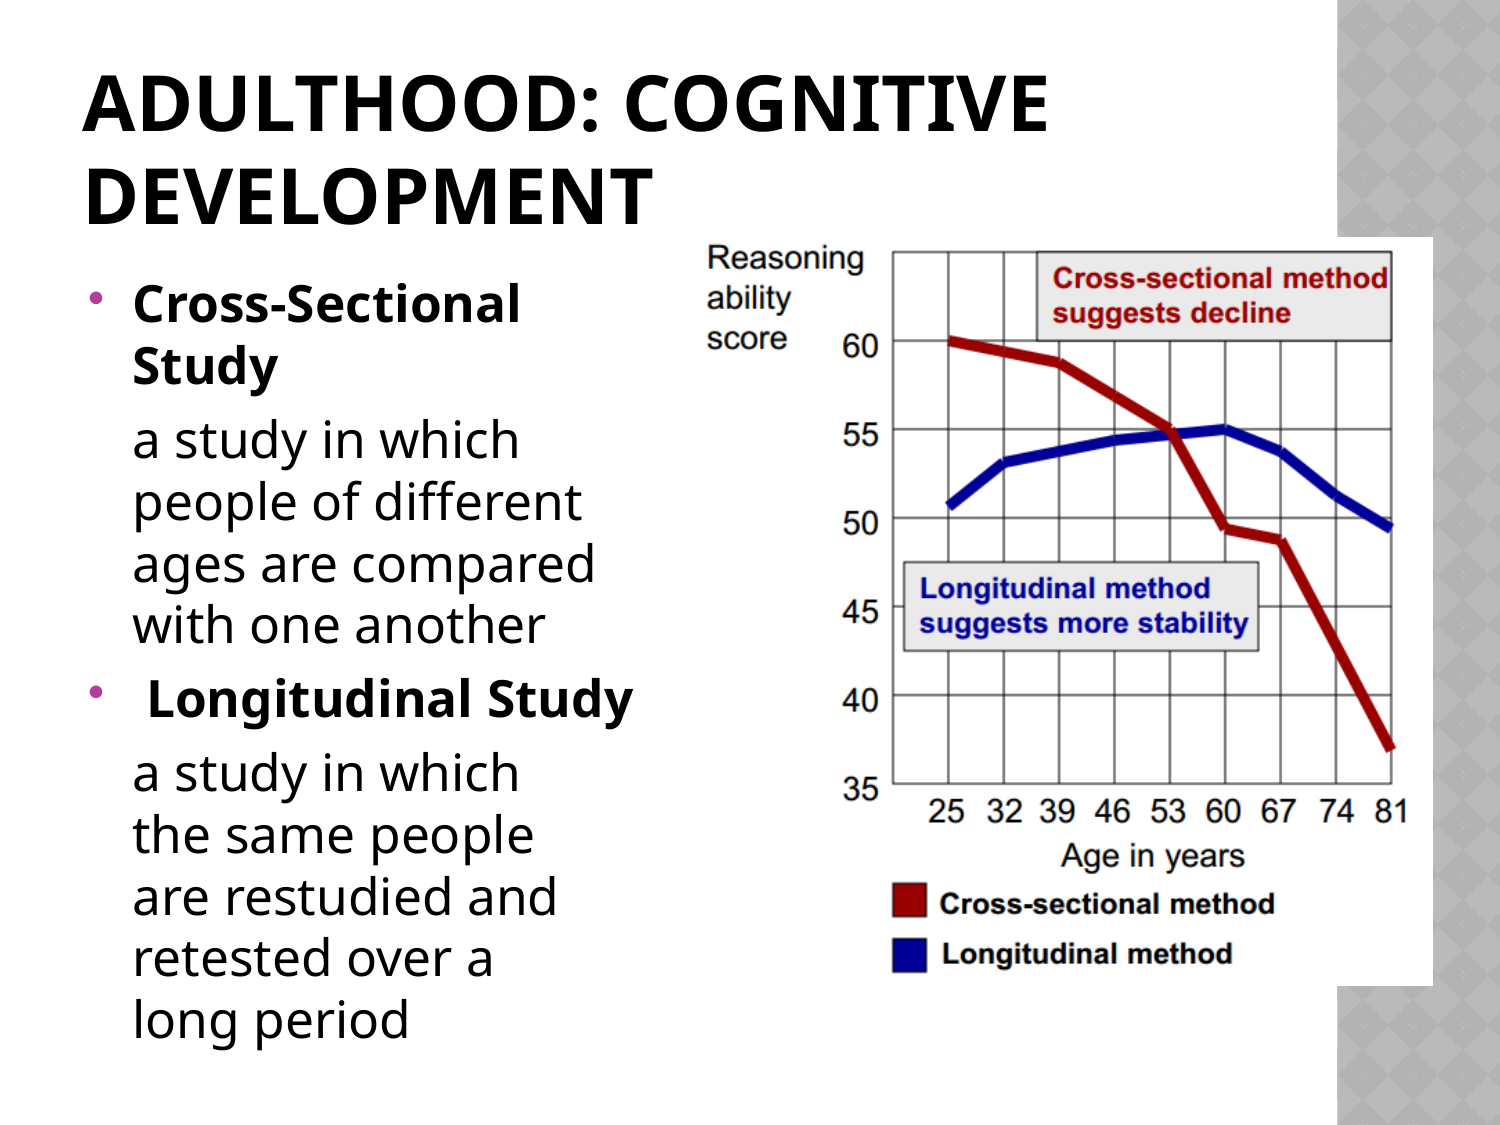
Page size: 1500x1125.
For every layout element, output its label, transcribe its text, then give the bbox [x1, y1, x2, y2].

title Adulthood: Cognitive Development [75, 52, 1263, 240]
list Cross-Sectional Study a study in which people of different ages are compared with one another Longitudinal Study a study in which the same people are restudied and retested over a long period [75, 264, 1263, 1059]
picture [687, 237, 1433, 986]
